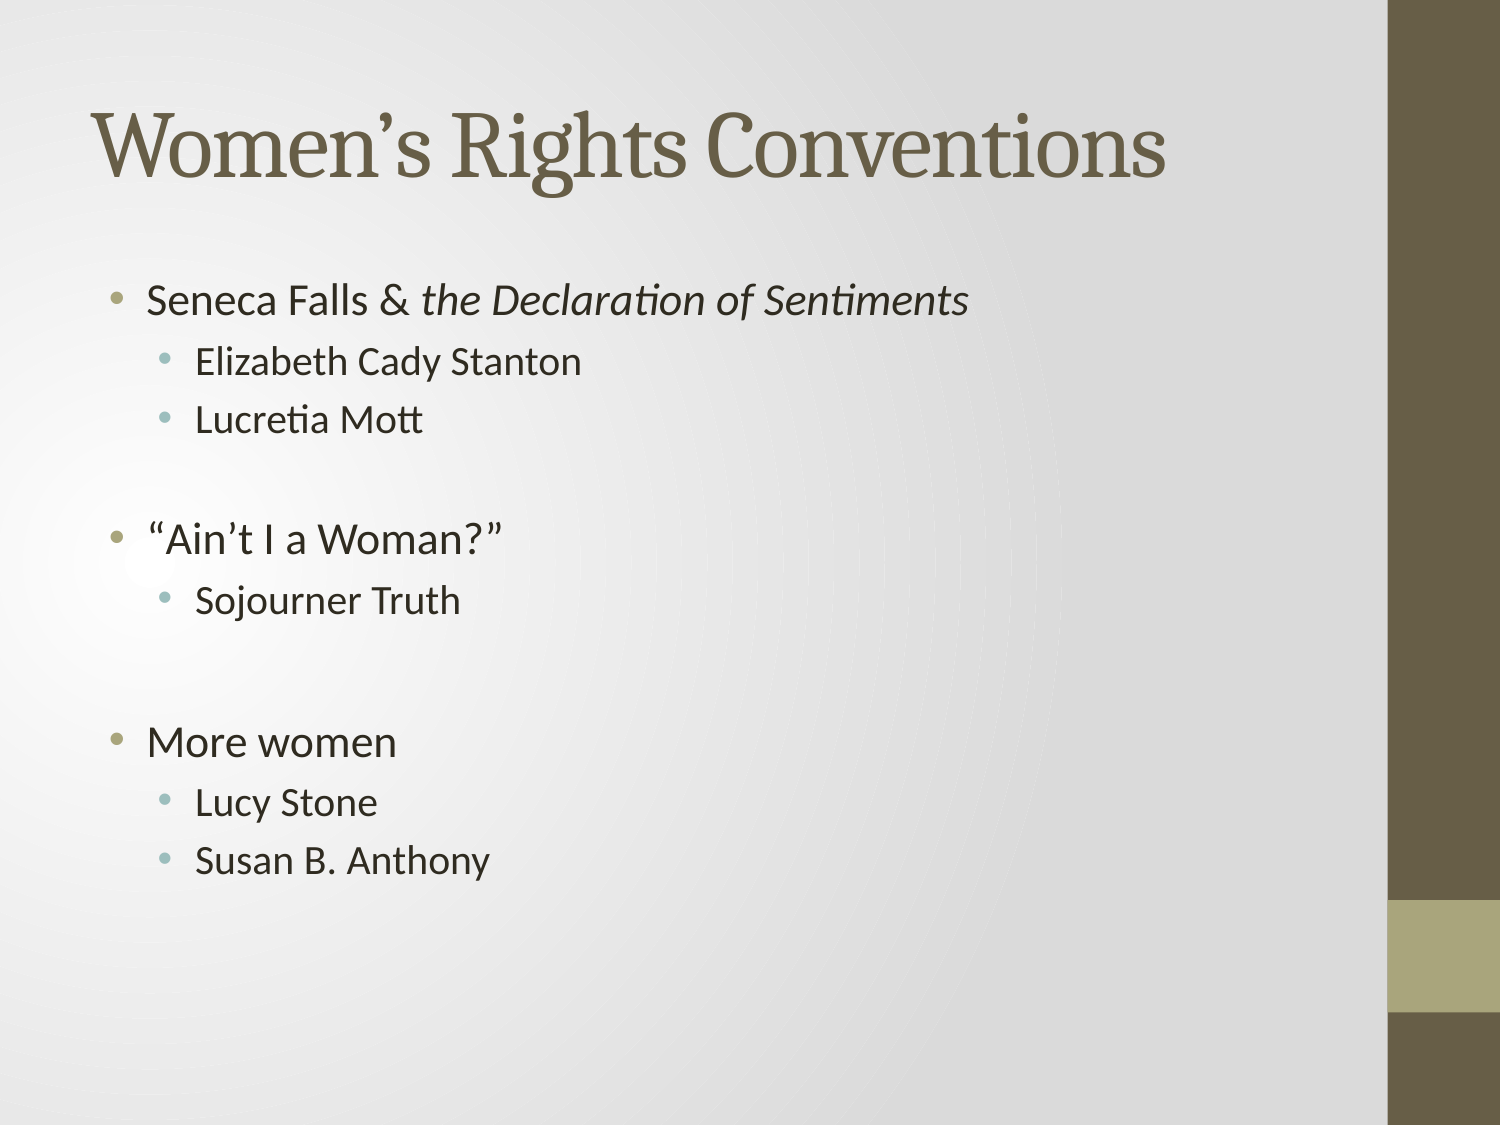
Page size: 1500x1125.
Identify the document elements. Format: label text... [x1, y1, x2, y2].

list Seneca Falls & the Declaration of Sentiments Elizabeth Cady Stanton Lucretia Mott “Ain’t I a Woman?” Sojourner Truth More women Lucy Stone Susan B. Anthony [75, 262, 1325, 1050]
title Women’s Rights Conventions [75, 45, 1325, 233]
